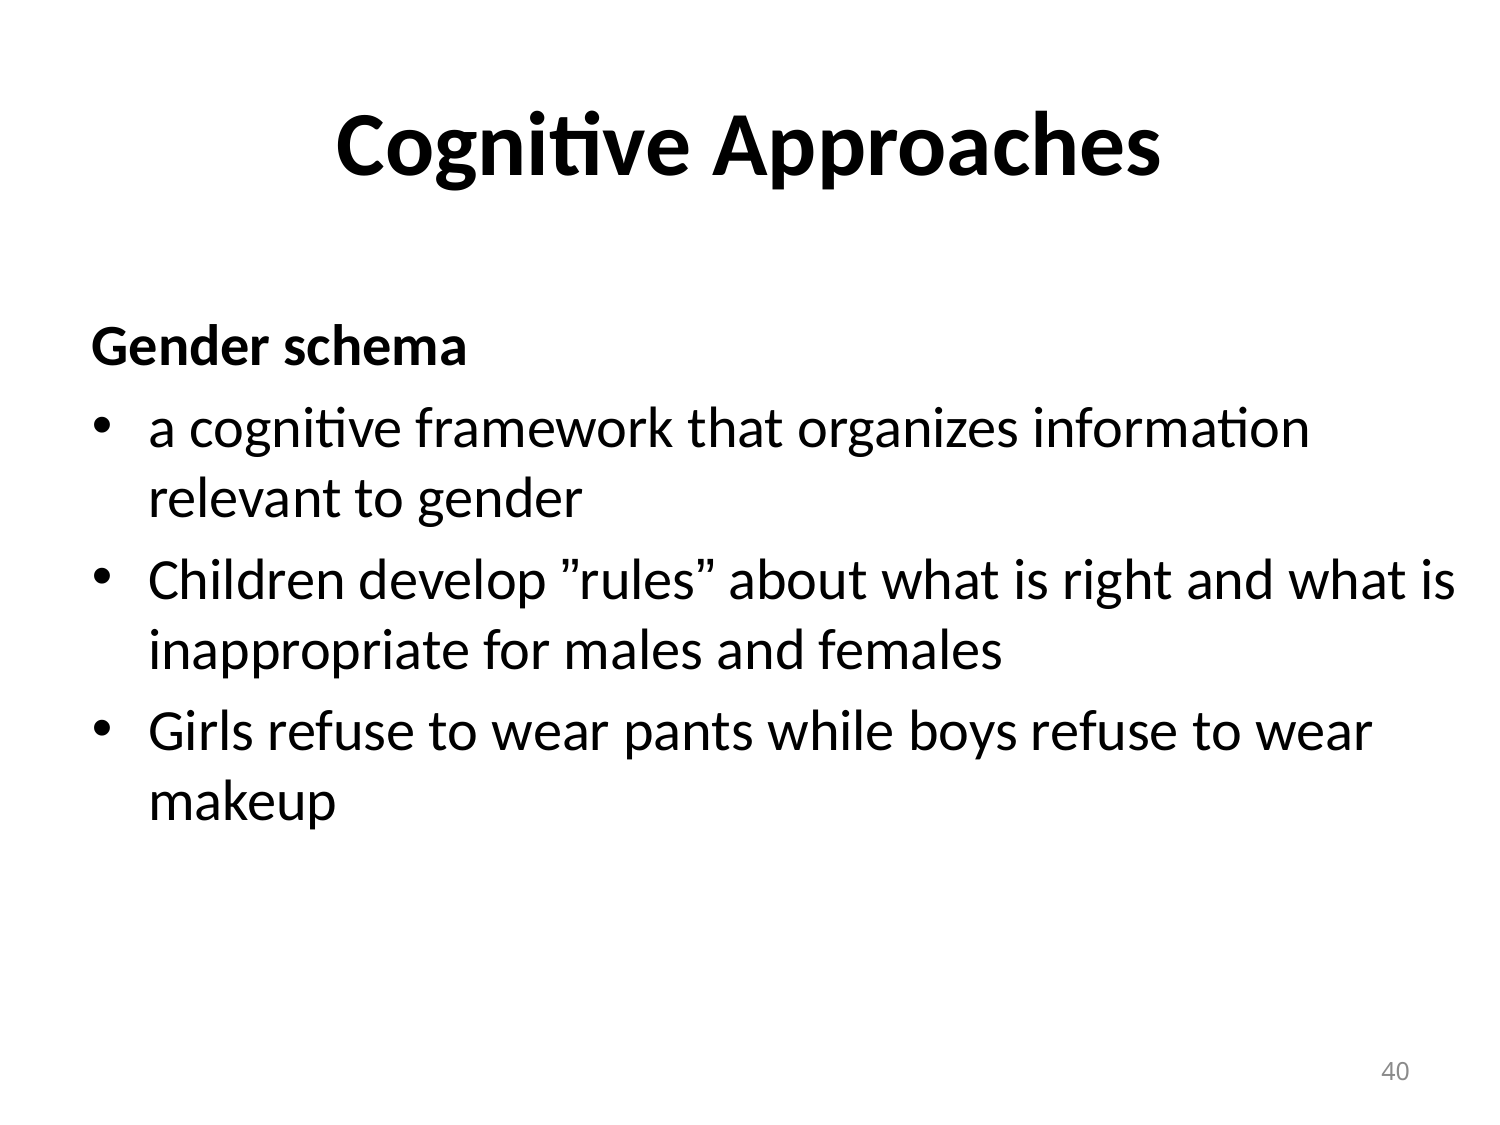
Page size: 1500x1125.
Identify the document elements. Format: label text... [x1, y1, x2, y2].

title Cognitive Approaches [74, 44, 1426, 233]
list Gender schema a cognitive framework that organizes information relevant to gender Children develop ”rules” about what is right and what is inappropriate for males and females Girls refuse to wear pants while boys refuse to wear makeup [76, 299, 1500, 901]
slide_number 40 [1074, 1042, 1425, 1103]
